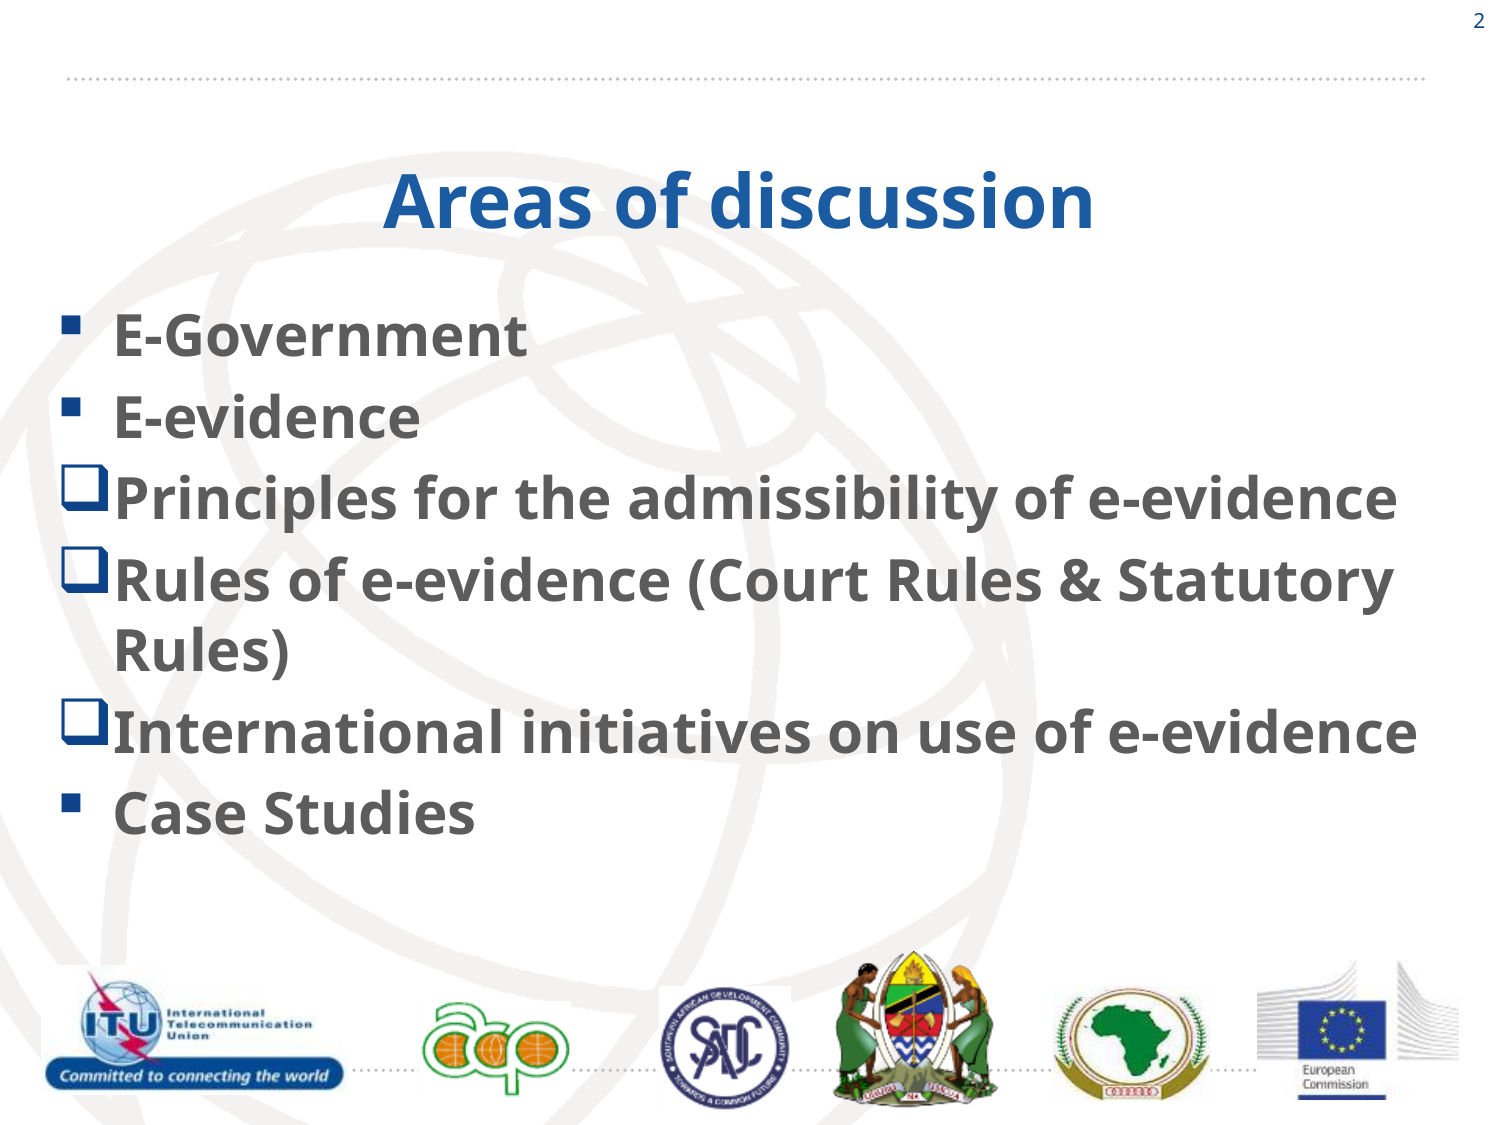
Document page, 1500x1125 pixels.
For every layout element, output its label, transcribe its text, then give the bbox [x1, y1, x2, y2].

slide_number 2 [1443, 0, 1500, 41]
list E-Government E-evidence Principles for the admissibility of e-evidence Rules of e-evidence (Court Rules & Statutory Rules) International initiatives on use of e-evidence Case Studies [41, 290, 1459, 1025]
picture [1257, 1025, 1459, 1100]
title Areas of discussion [112, 113, 1388, 283]
picture [0, 132, 1061, 1125]
